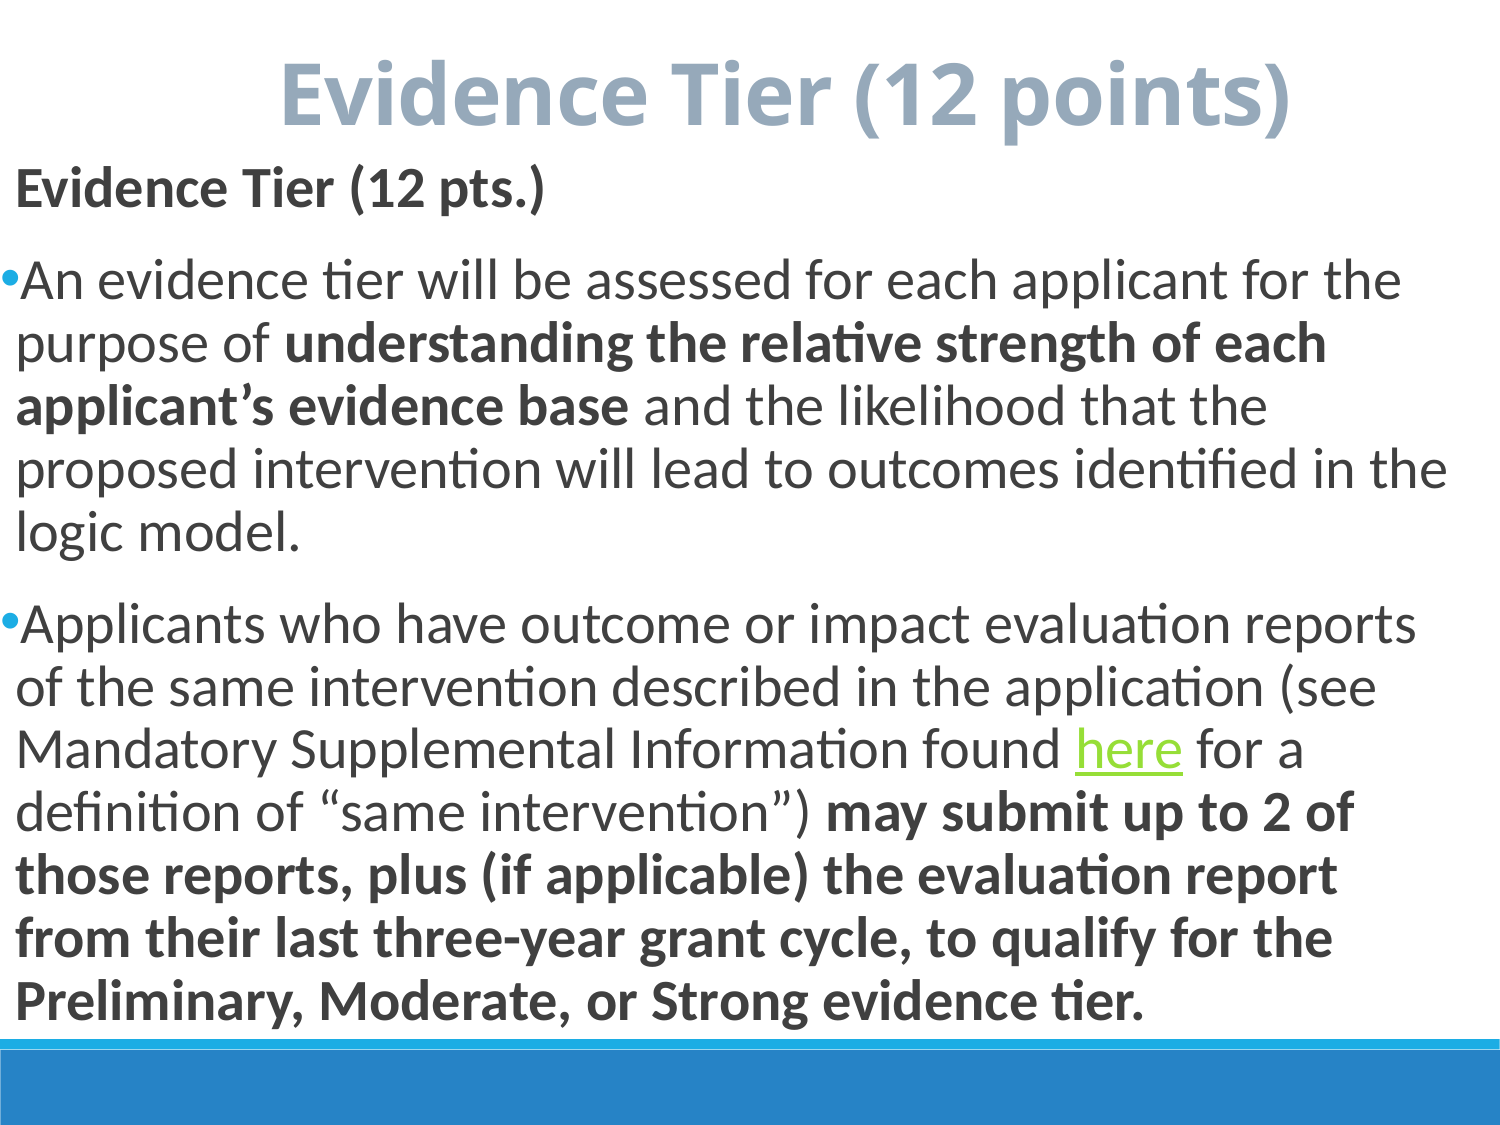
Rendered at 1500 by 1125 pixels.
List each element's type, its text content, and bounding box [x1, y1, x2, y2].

title Evidence Tier (12 points) [262, 47, 1500, 150]
list Evidence Tier (12 pts.) An evidence tier will be assessed for each applicant for the purpose of understanding the relative strength of each applicant’s evidence base and the likelihood that the proposed intervention will lead to outcomes identified in the logic model. Applicants who have outcome or impact evaluation reports of the same intervention described in the application (see Mandatory Supplemental Information found here for a definition of “same intervention”) may submit up to 2 of those reports, plus (if applicable) the evaluation report from their last three-year grant cycle, to qualify for the Preliminary, Moderate, or Strong evidence tier. [0, 149, 1450, 1125]
